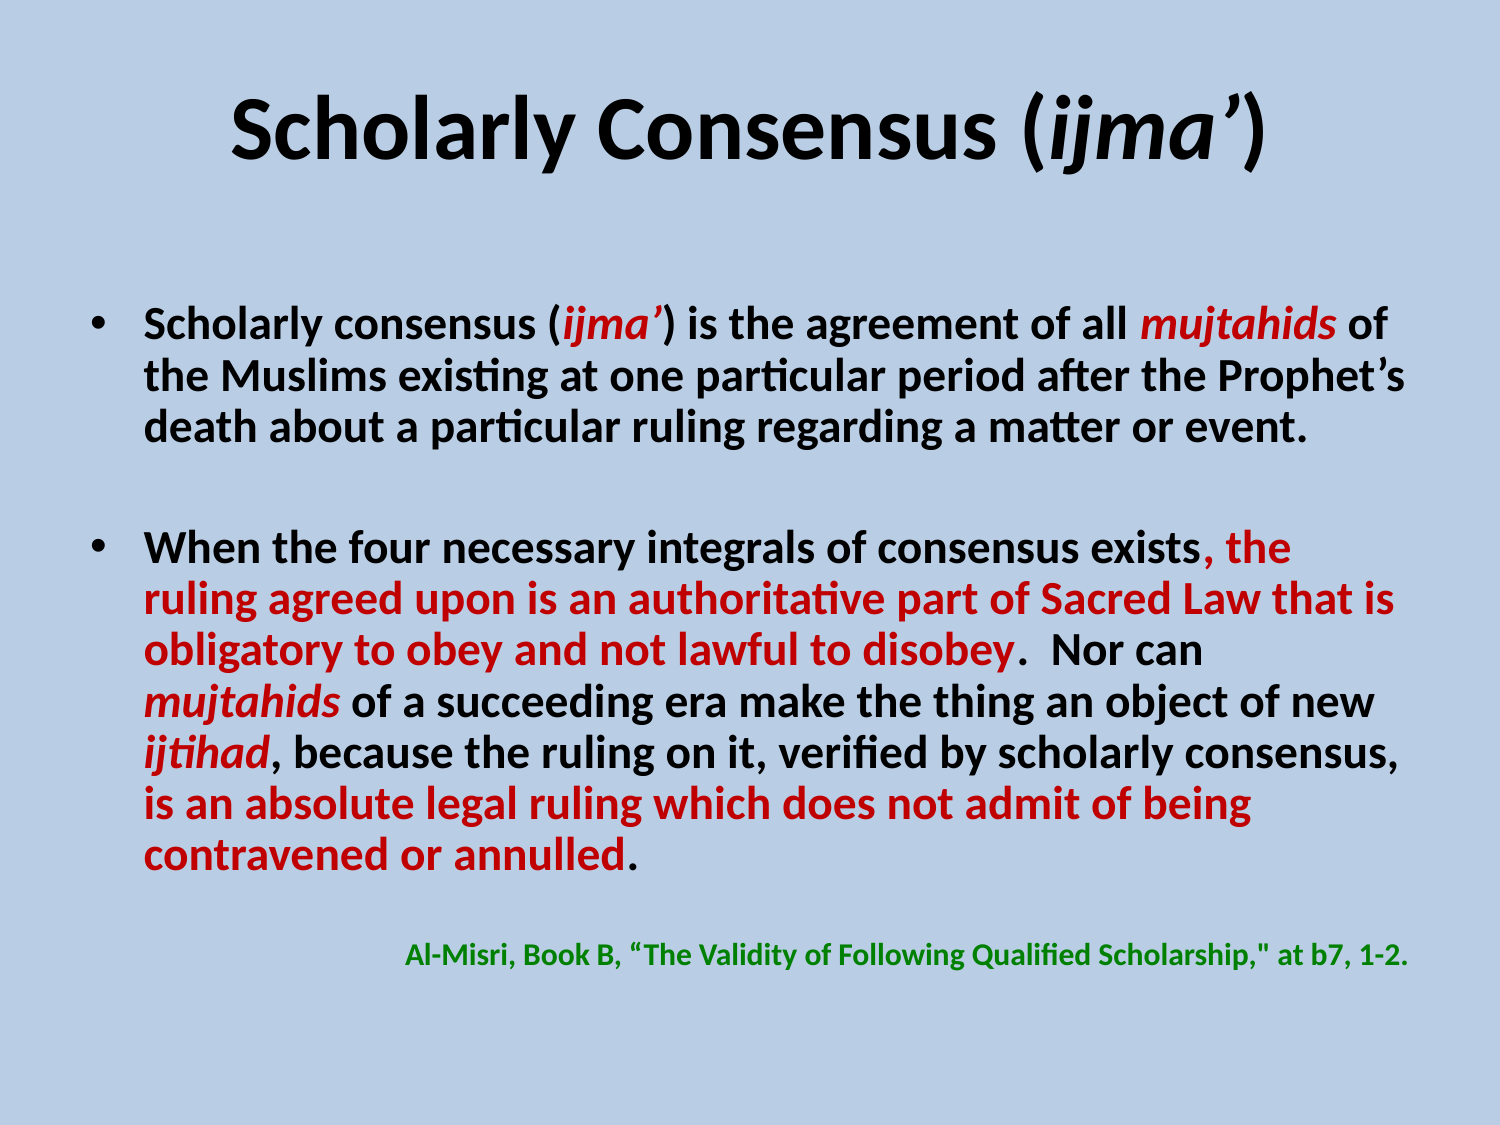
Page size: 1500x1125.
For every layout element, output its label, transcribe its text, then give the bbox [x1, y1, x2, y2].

title Scholarly Consensus (ijma’) [74, 44, 1426, 201]
list Scholarly consensus (ijma’) is the agreement of all mujtahids of the Muslims existing at one particular period after the Prophet’s death about a particular ruling regarding a matter or event. When the four necessary integrals of consensus exists, the ruling agreed upon is an authoritative part of Sacred Law that is obligatory to obey and not lawful to disobey. Nor can mujtahids of a succeeding era make the thing an object of new ijtihad, because the ruling on it, verified by scholarly consensus, is an absolute legal ruling which does not admit of being contravened or annulled. Al-Misri, Book B, “The Validity of Following Qualified Scholarship," at b7, 1-2. [74, 224, 1426, 1006]
